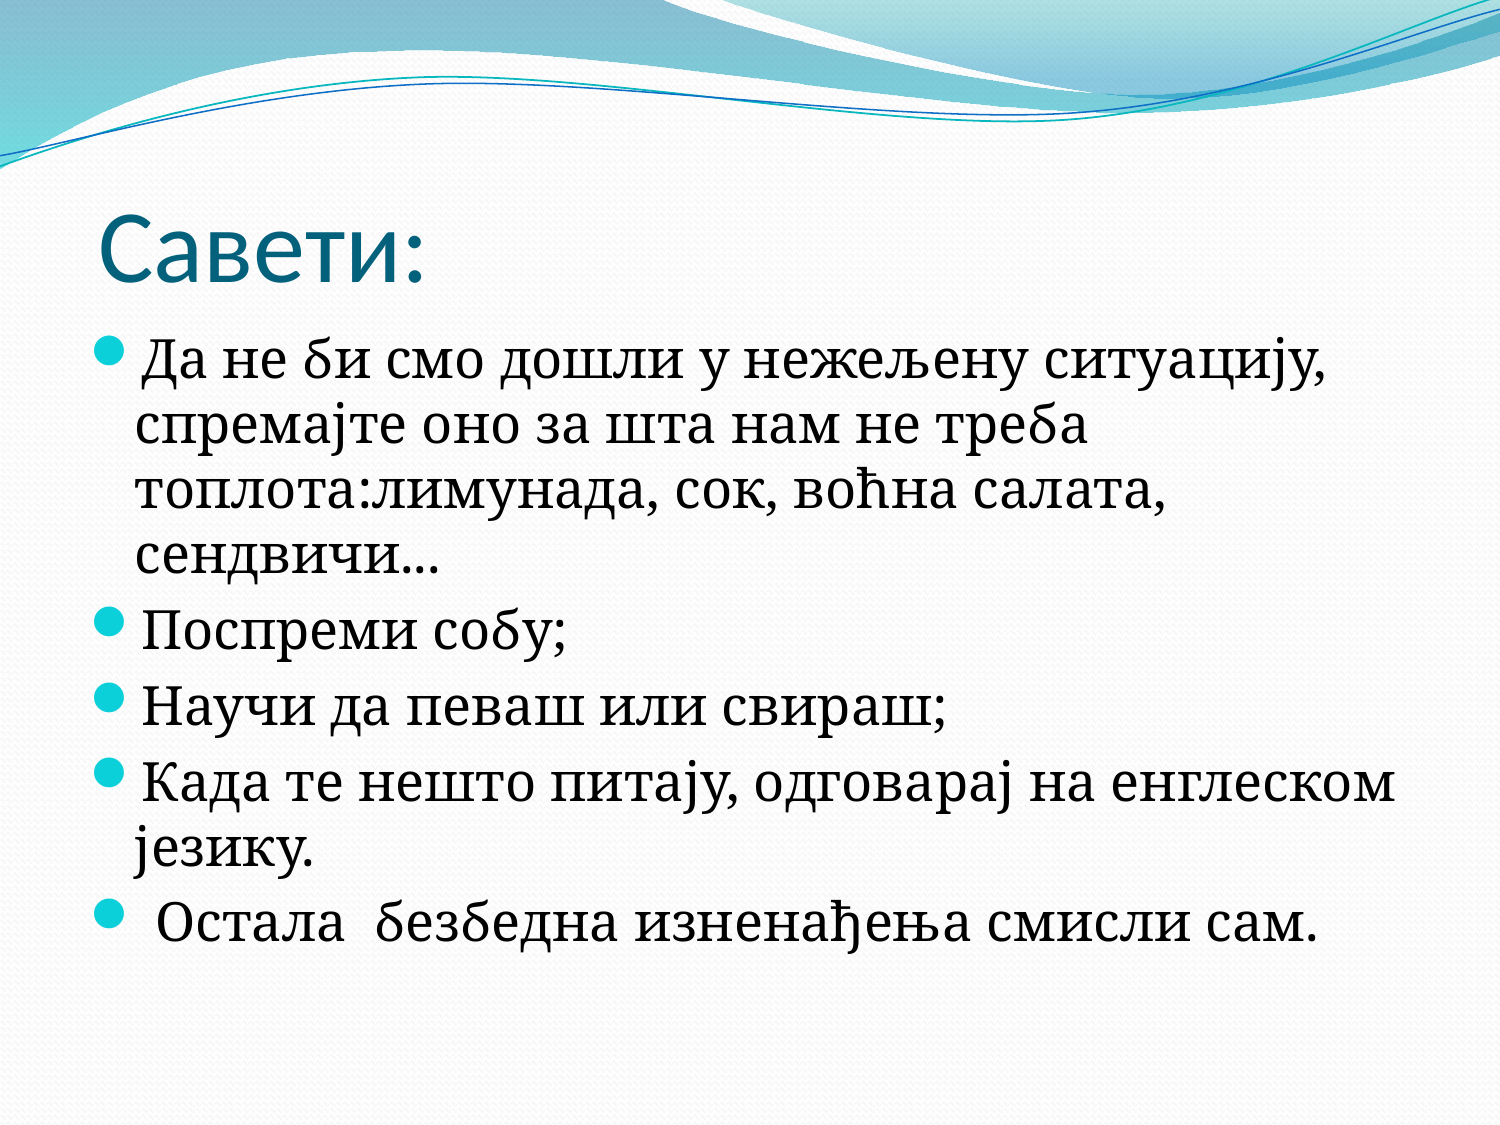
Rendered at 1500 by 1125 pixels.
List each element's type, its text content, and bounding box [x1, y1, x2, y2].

list Да не би смо дошли у нежељену ситуацију, спремајте оно за шта нам не треба топлота:лимунада, сок, воћна салата, сендвичи... Поспреми собу; Научи да певаш или свираш; Када те нешто питају, одговарај на енглеском језику. Остала безбедна изненађења смисли сам. [75, 317, 1425, 1038]
title Савети: [75, 115, 1425, 303]
